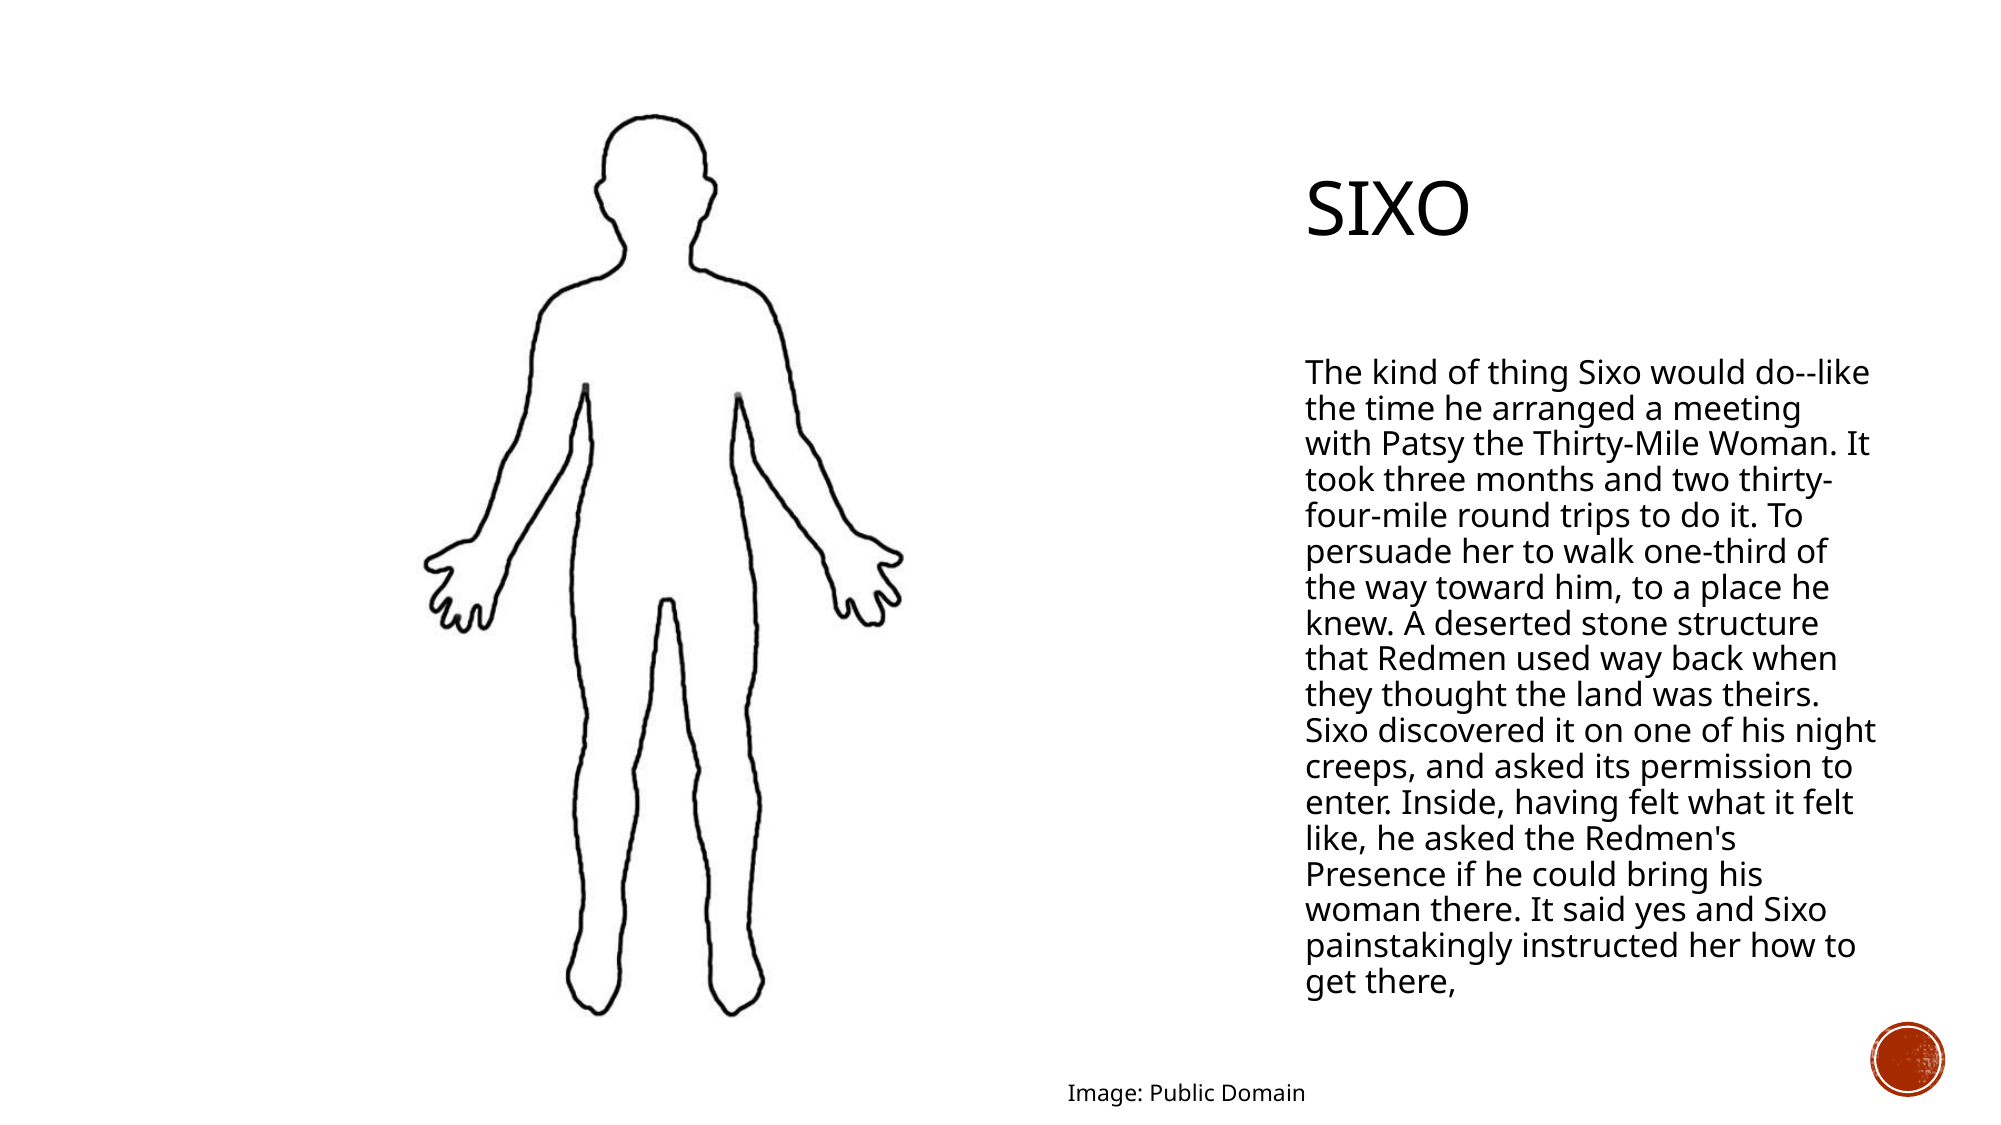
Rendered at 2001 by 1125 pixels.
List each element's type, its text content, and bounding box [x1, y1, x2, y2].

list The kind of thing Sixo would do--like the time he arranged a meeting with Patsy the Thirty-Mile Woman. It took three months and two thirty-four-mile round trips to do it. To persuade her to walk one-third of the way toward him, to a place he knew. A deserted stone structure that Redmen used way back when they thought the land was theirs. Sixo discovered it on one of his night creeps, and asked its permission to enter. Inside, having felt what it felt like, he asked the Redmen's Presence if he could bring his woman there. It said yes and Sixo painstakingly instructed her how to get there, [1290, 348, 1894, 1020]
picture [416, 104, 926, 1022]
text_box Image: Public Domain [1053, 1070, 1445, 1113]
title Sixo [1290, 79, 1894, 344]
